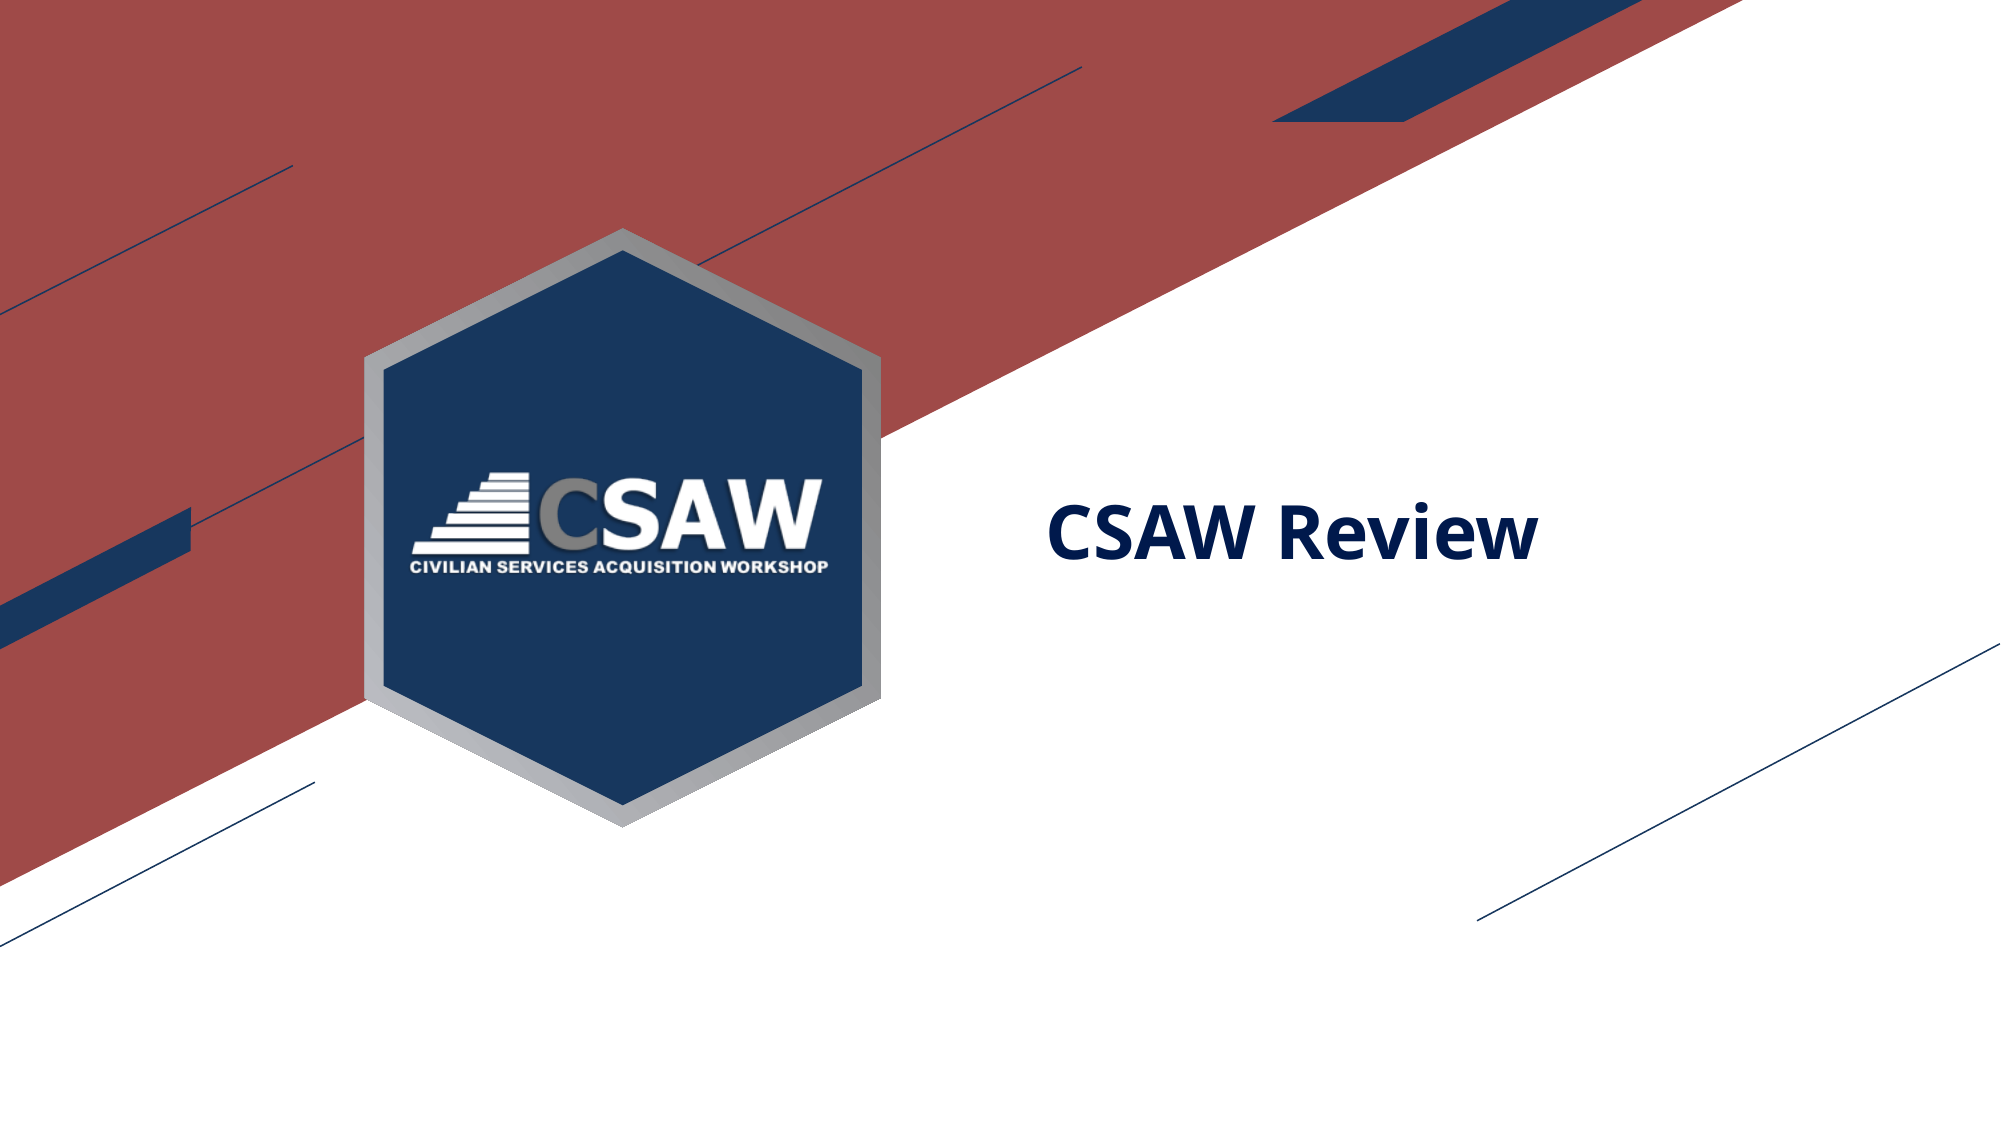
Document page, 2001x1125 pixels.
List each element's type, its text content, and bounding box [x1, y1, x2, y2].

title CSAW Review [1030, 368, 1976, 576]
picture [397, 423, 884, 633]
